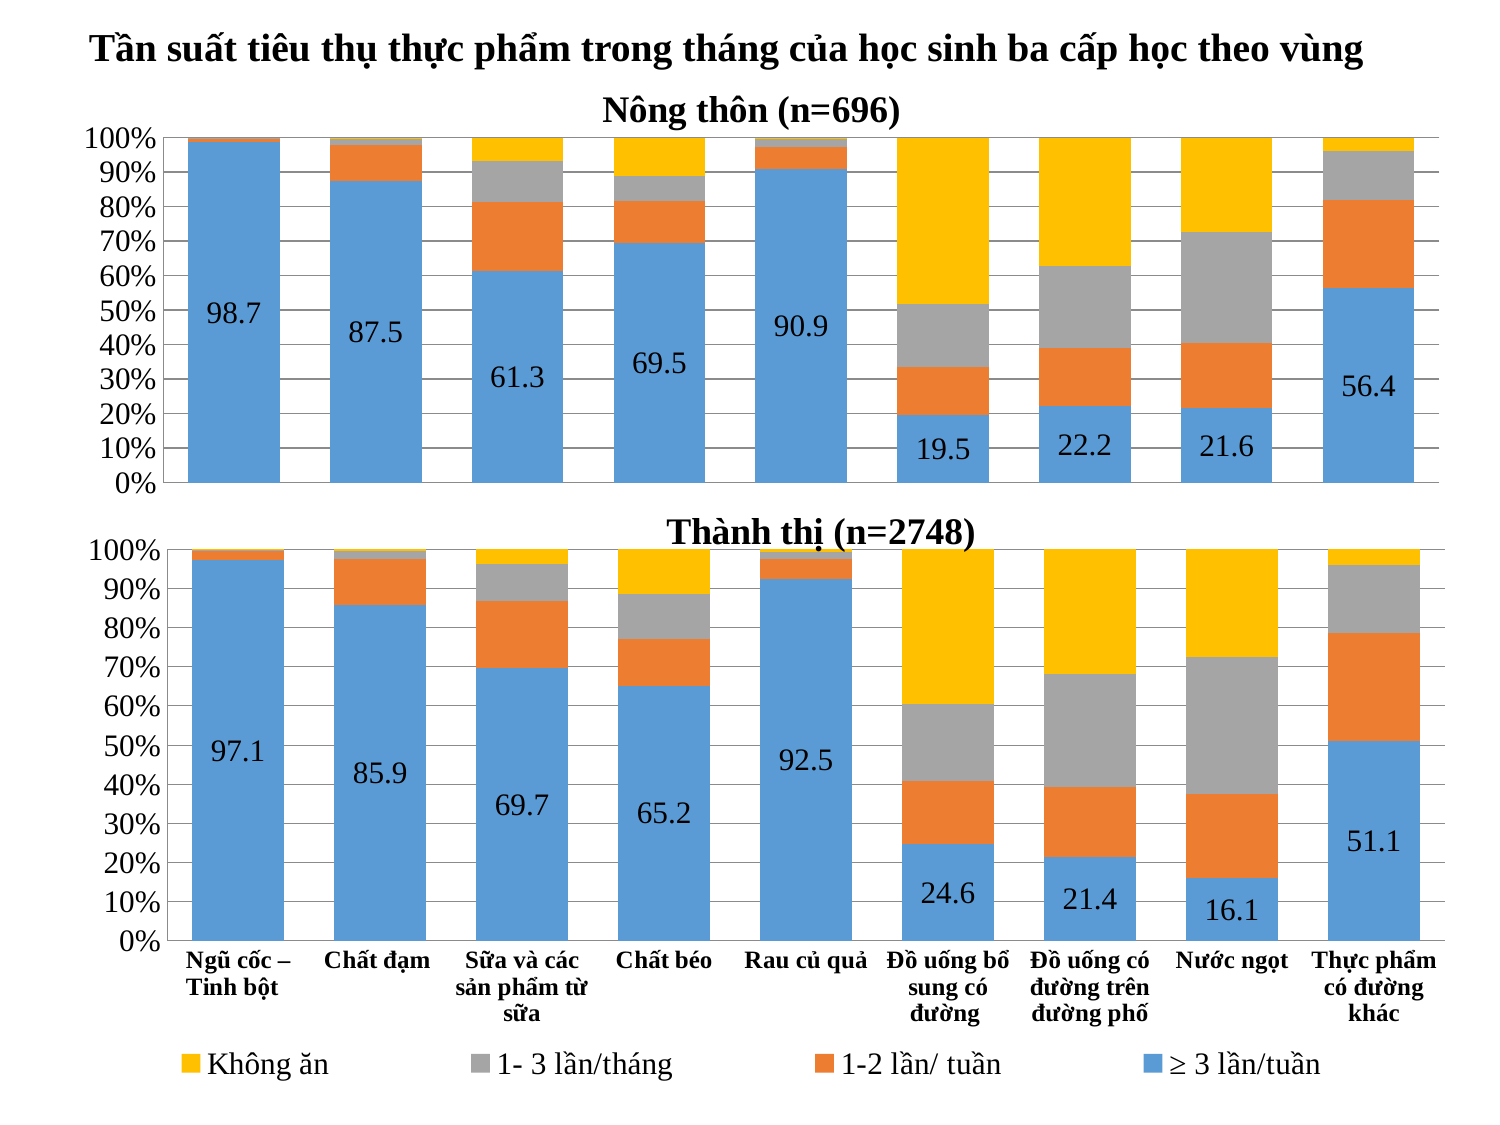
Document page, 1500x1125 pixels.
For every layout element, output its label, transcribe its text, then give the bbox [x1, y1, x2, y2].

chart [49, 78, 1463, 1100]
text_box Tần suất tiêu thụ thực phẩm trong tháng của học sinh ba cấp học theo vùng [73, 14, 1403, 77]
